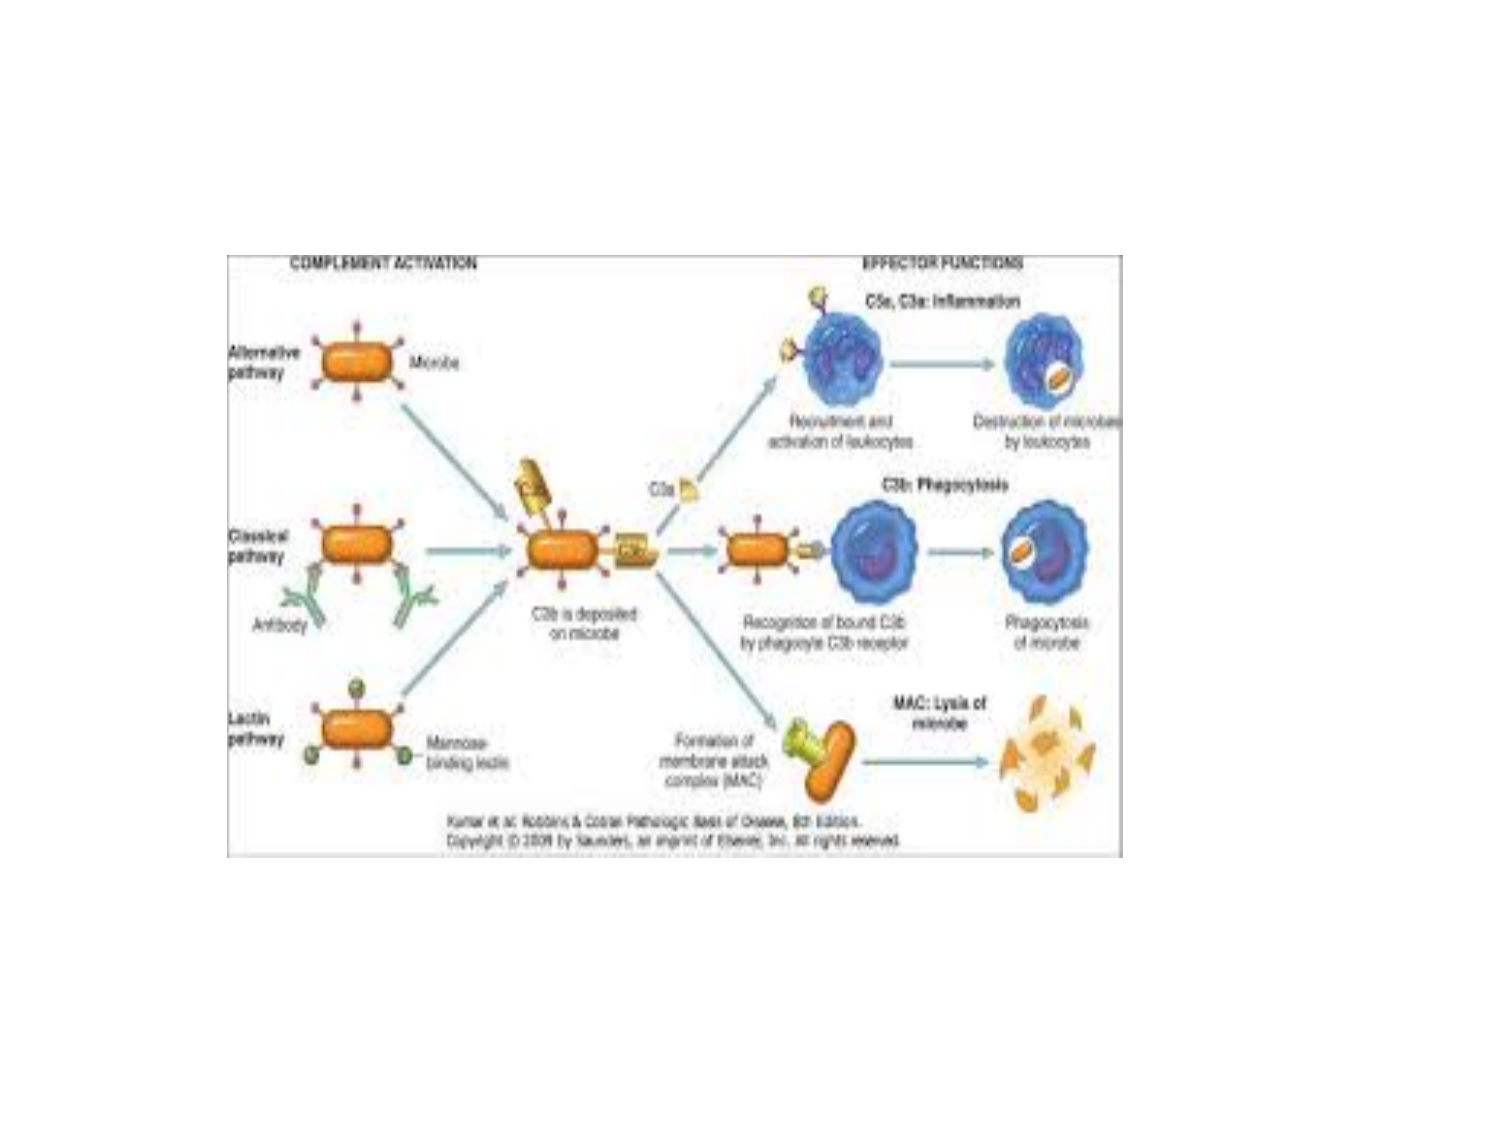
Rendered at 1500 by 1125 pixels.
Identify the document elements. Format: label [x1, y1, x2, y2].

picture [226, 255, 1123, 858]
